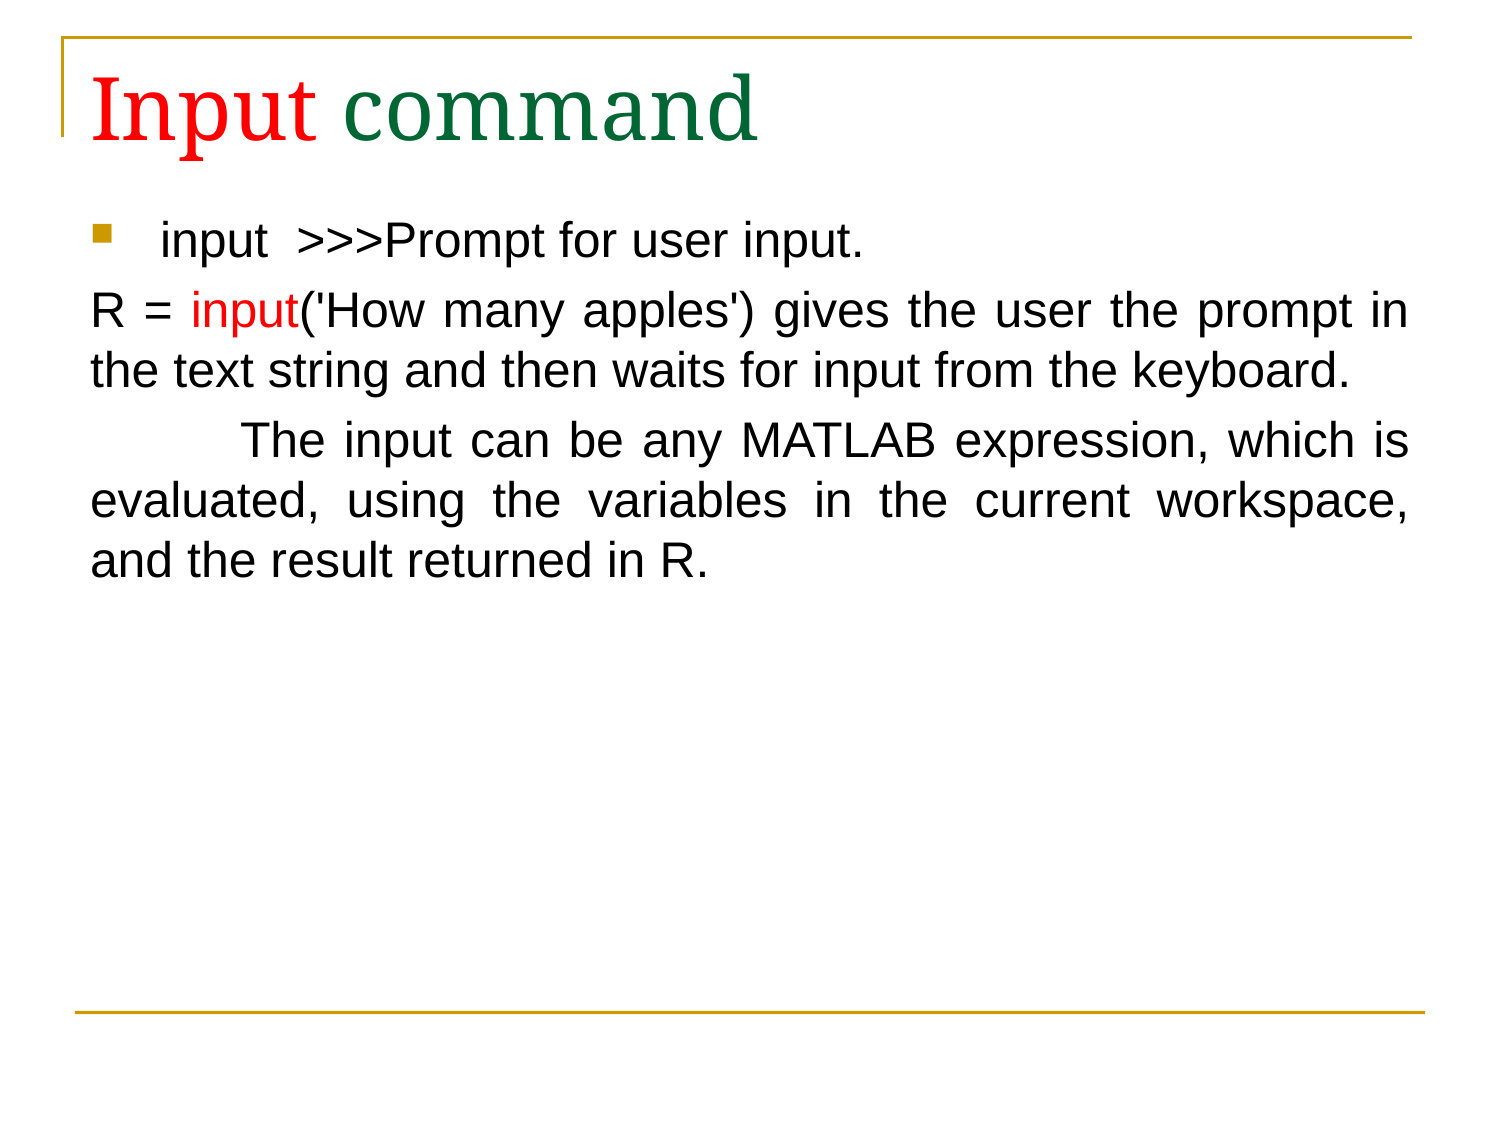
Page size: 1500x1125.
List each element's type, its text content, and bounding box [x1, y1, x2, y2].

list input >>>Prompt for user input. R = input('How many apples') gives the user the prompt in the text string and then waits for input from the keyboard. The input can be any MATLAB expression, which is evaluated, using the variables in the current workspace, and the result returned in R. [75, 200, 1425, 788]
title Input command [75, 45, 1425, 163]
